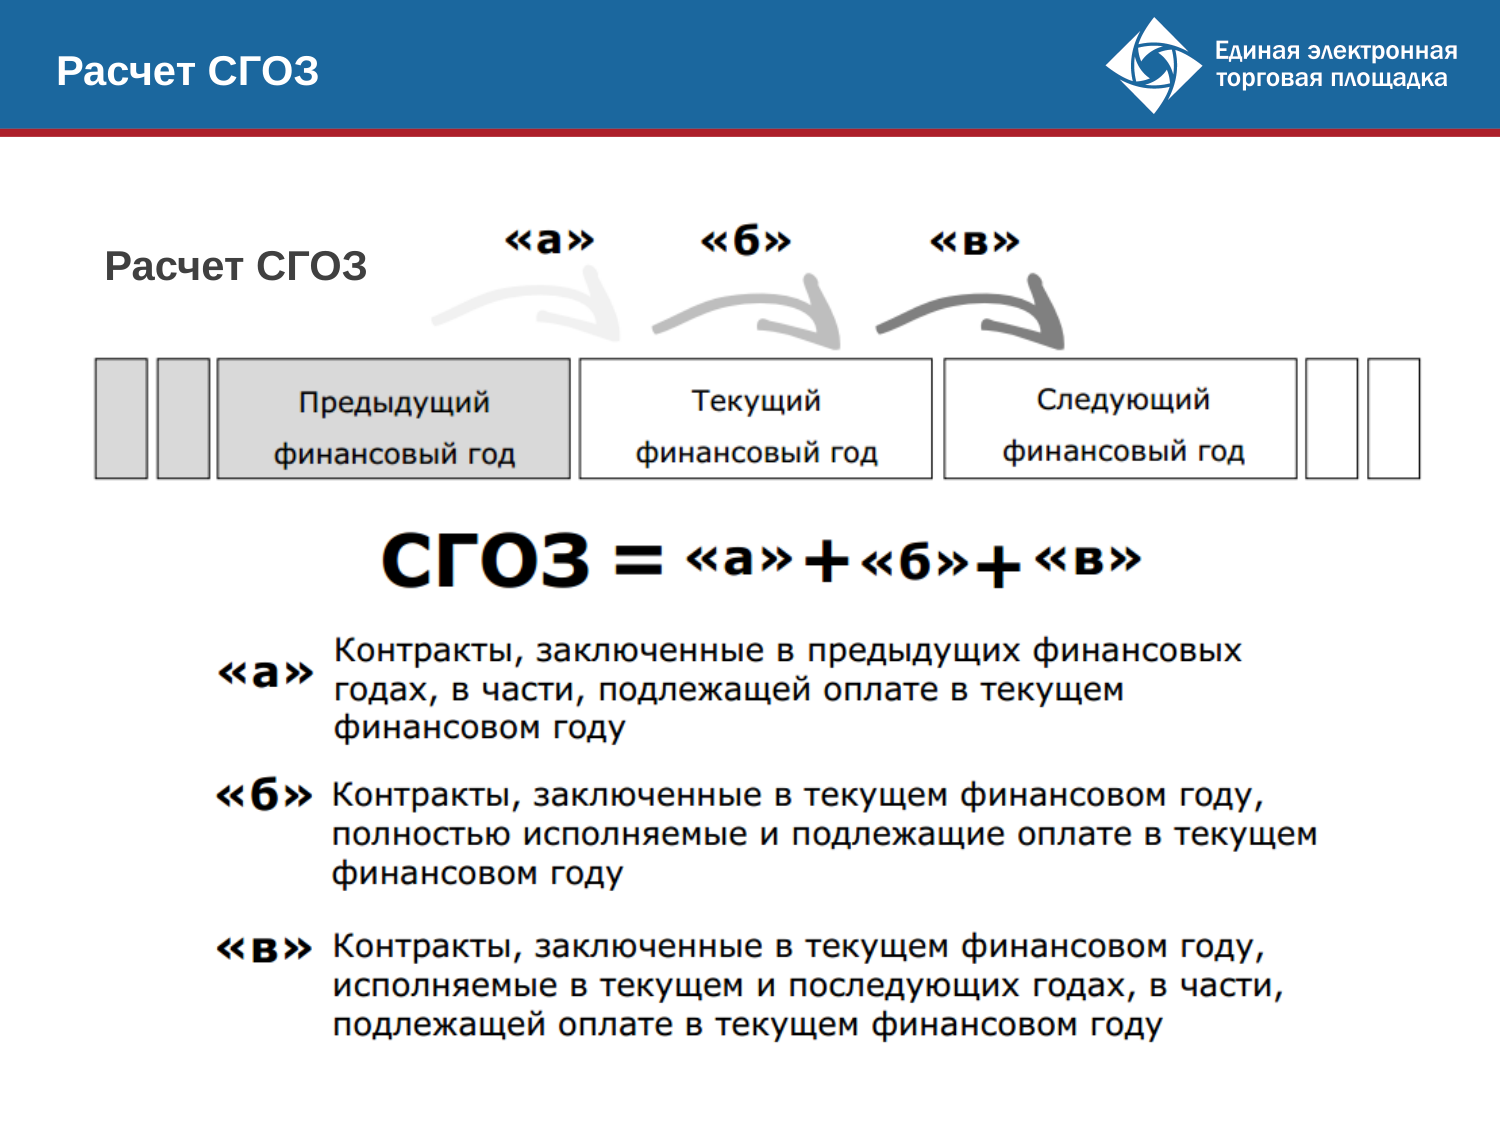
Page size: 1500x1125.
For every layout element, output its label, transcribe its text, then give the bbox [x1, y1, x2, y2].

text_box Расчет СГОЗ [41, 36, 1108, 101]
picture [0, 0, 1500, 1125]
